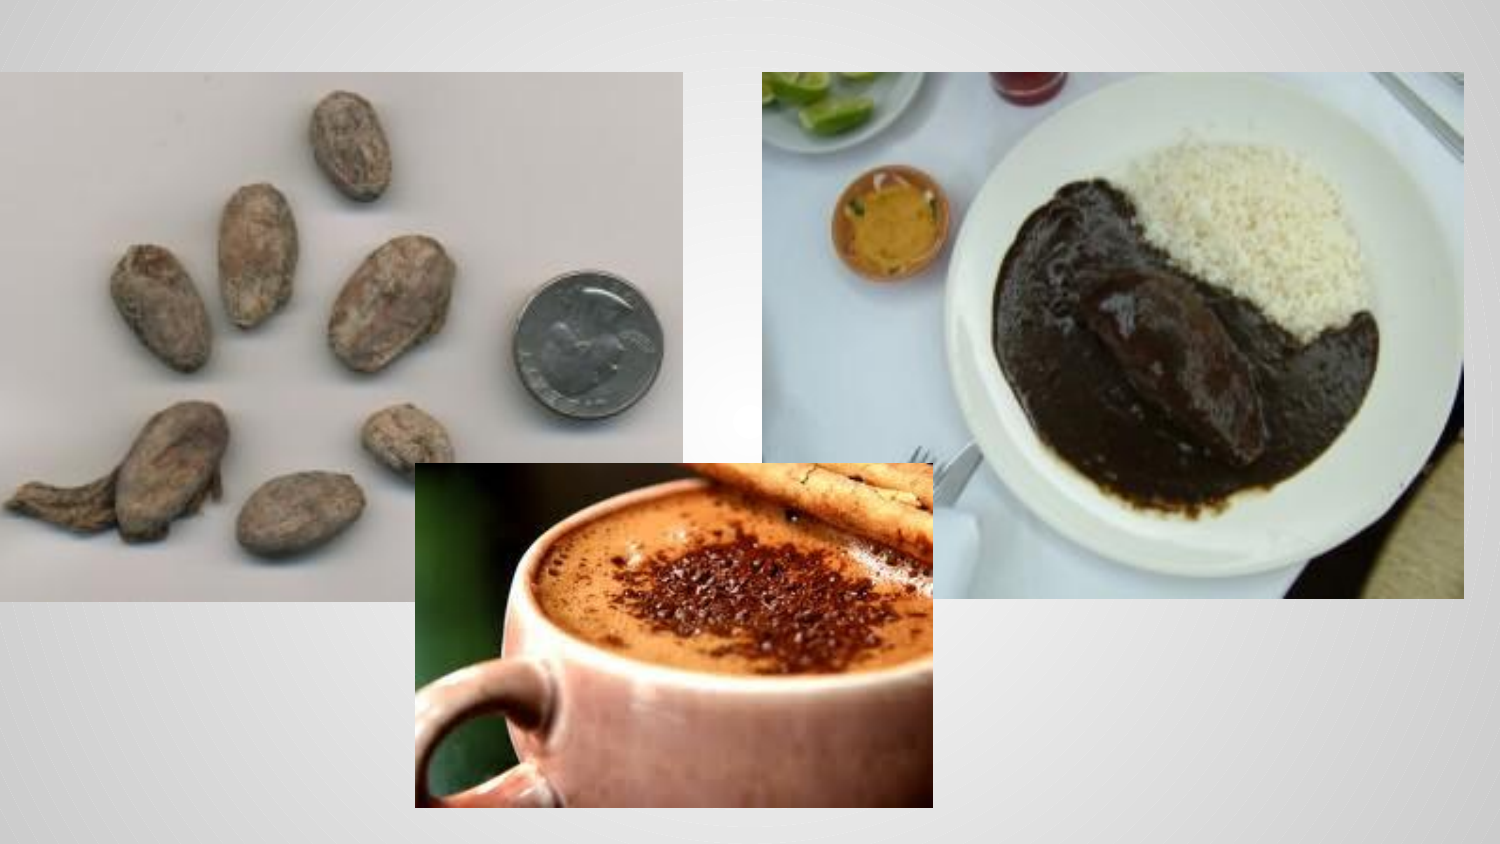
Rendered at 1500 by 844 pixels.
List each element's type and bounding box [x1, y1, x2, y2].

picture [0, 72, 1464, 809]
